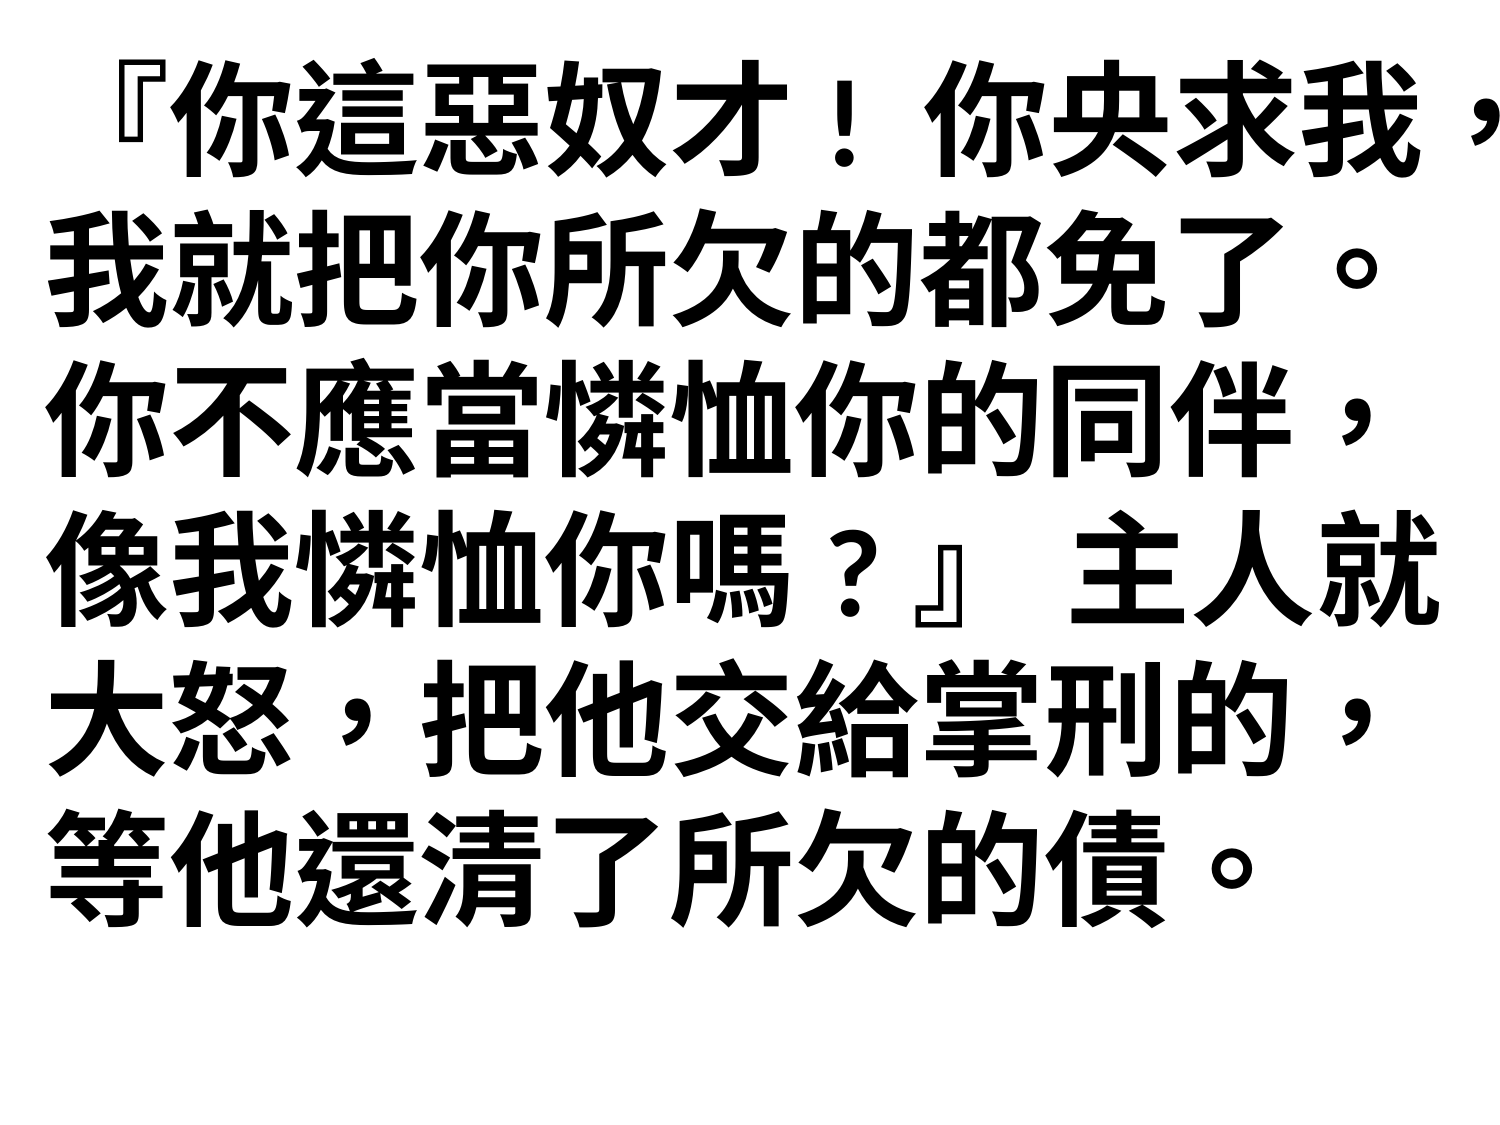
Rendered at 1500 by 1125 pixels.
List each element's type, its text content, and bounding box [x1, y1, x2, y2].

text_box 『你這惡奴才! 你央求我，我就把你所欠的都免了。 你不應當憐恤你的同伴，像我憐恤你嗎?』 主人就大怒，把他交給掌刑的，等他還清了所欠的債。 [29, 34, 1471, 950]
